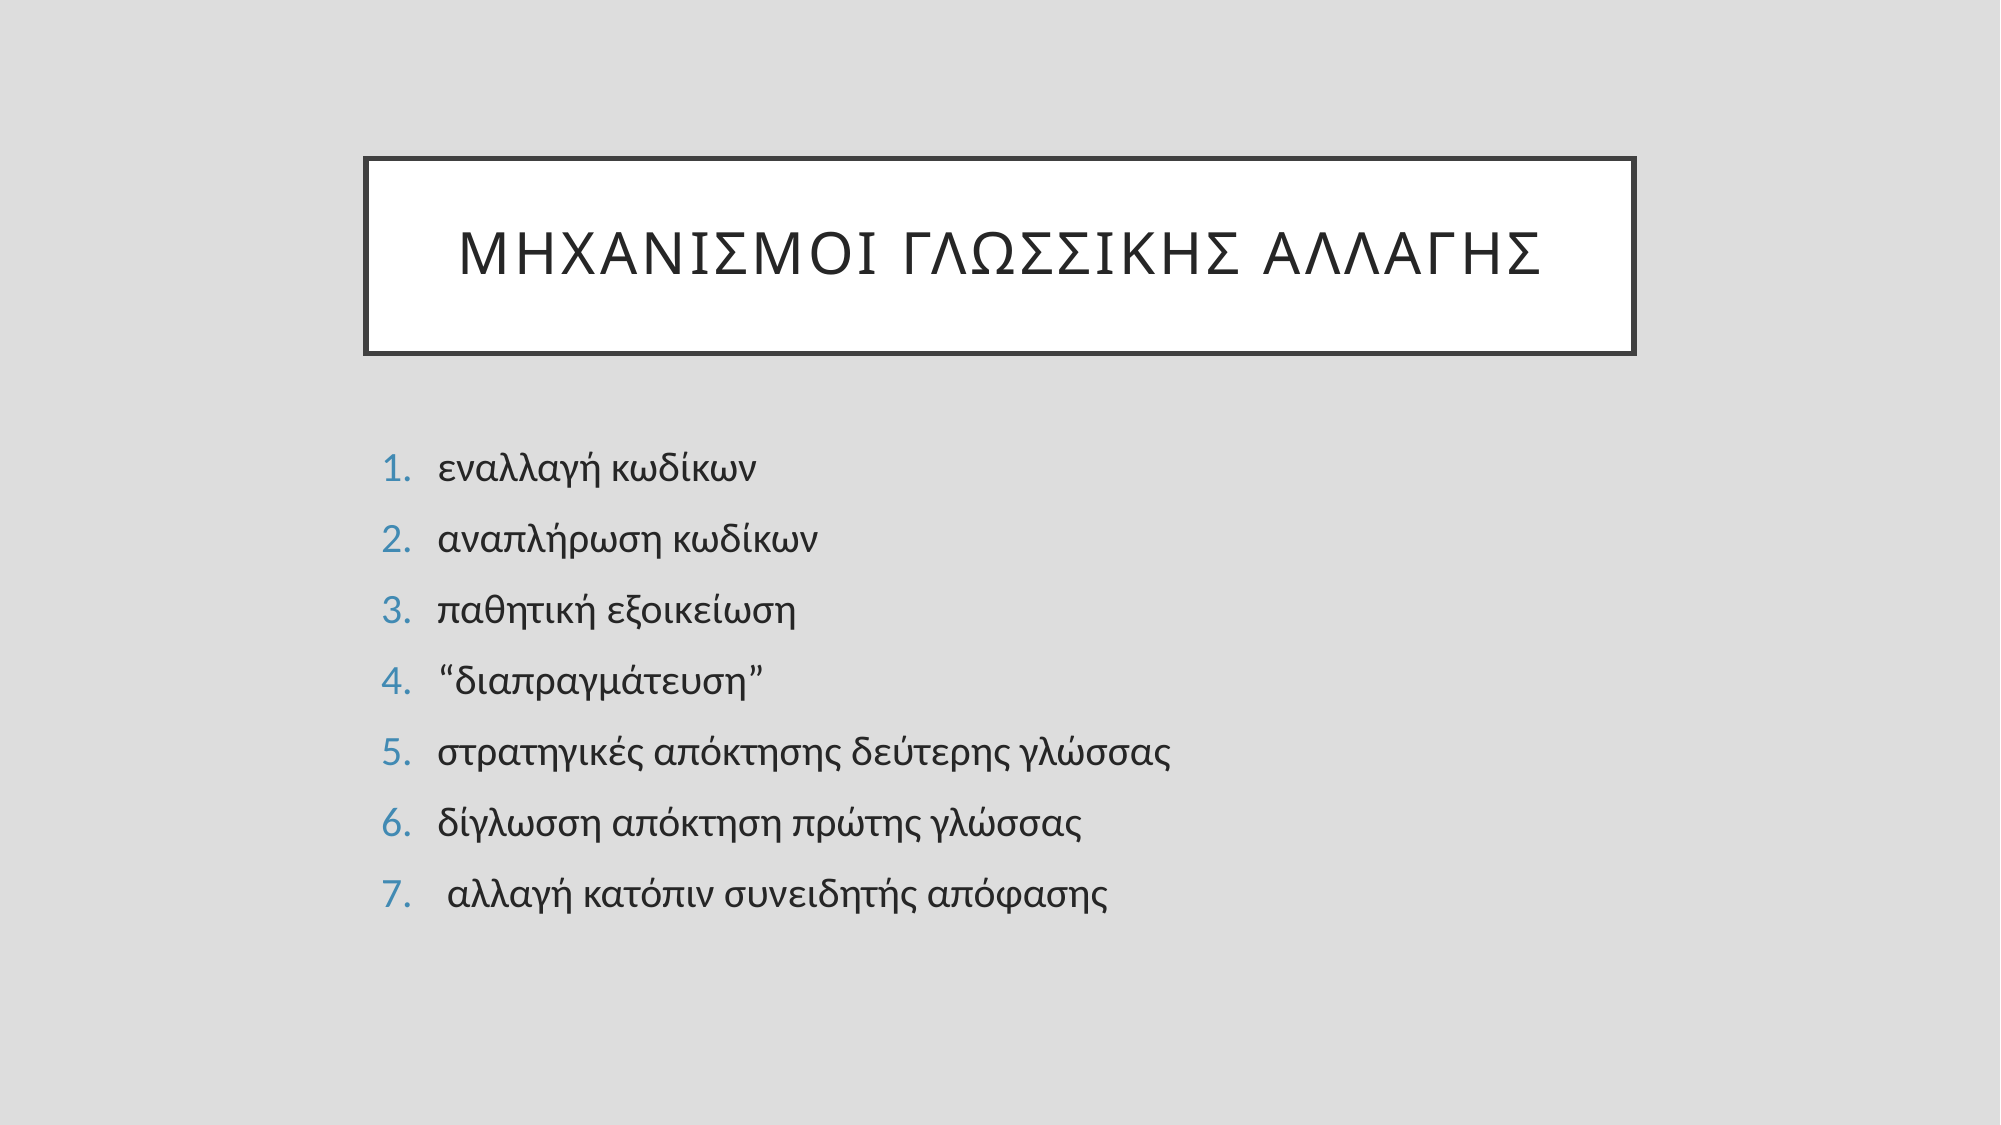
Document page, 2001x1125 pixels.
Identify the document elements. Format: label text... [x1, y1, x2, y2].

list εναλλαγή κωδίκων αναπλήρωση κωδίκων παθητική εξοικείωση “διαπραγμάτευση” στρατηγικές απόκτησης δεύτερης γλώσσας δίγλωσση απόκτηση πρώτης γλώσσας αλλαγή κατόπιν συνειδητής απόφασης [366, 432, 1634, 942]
title Μηχανισμοι γλωσσικησ αλλΑΓΗΣ [363, 156, 1637, 356]
